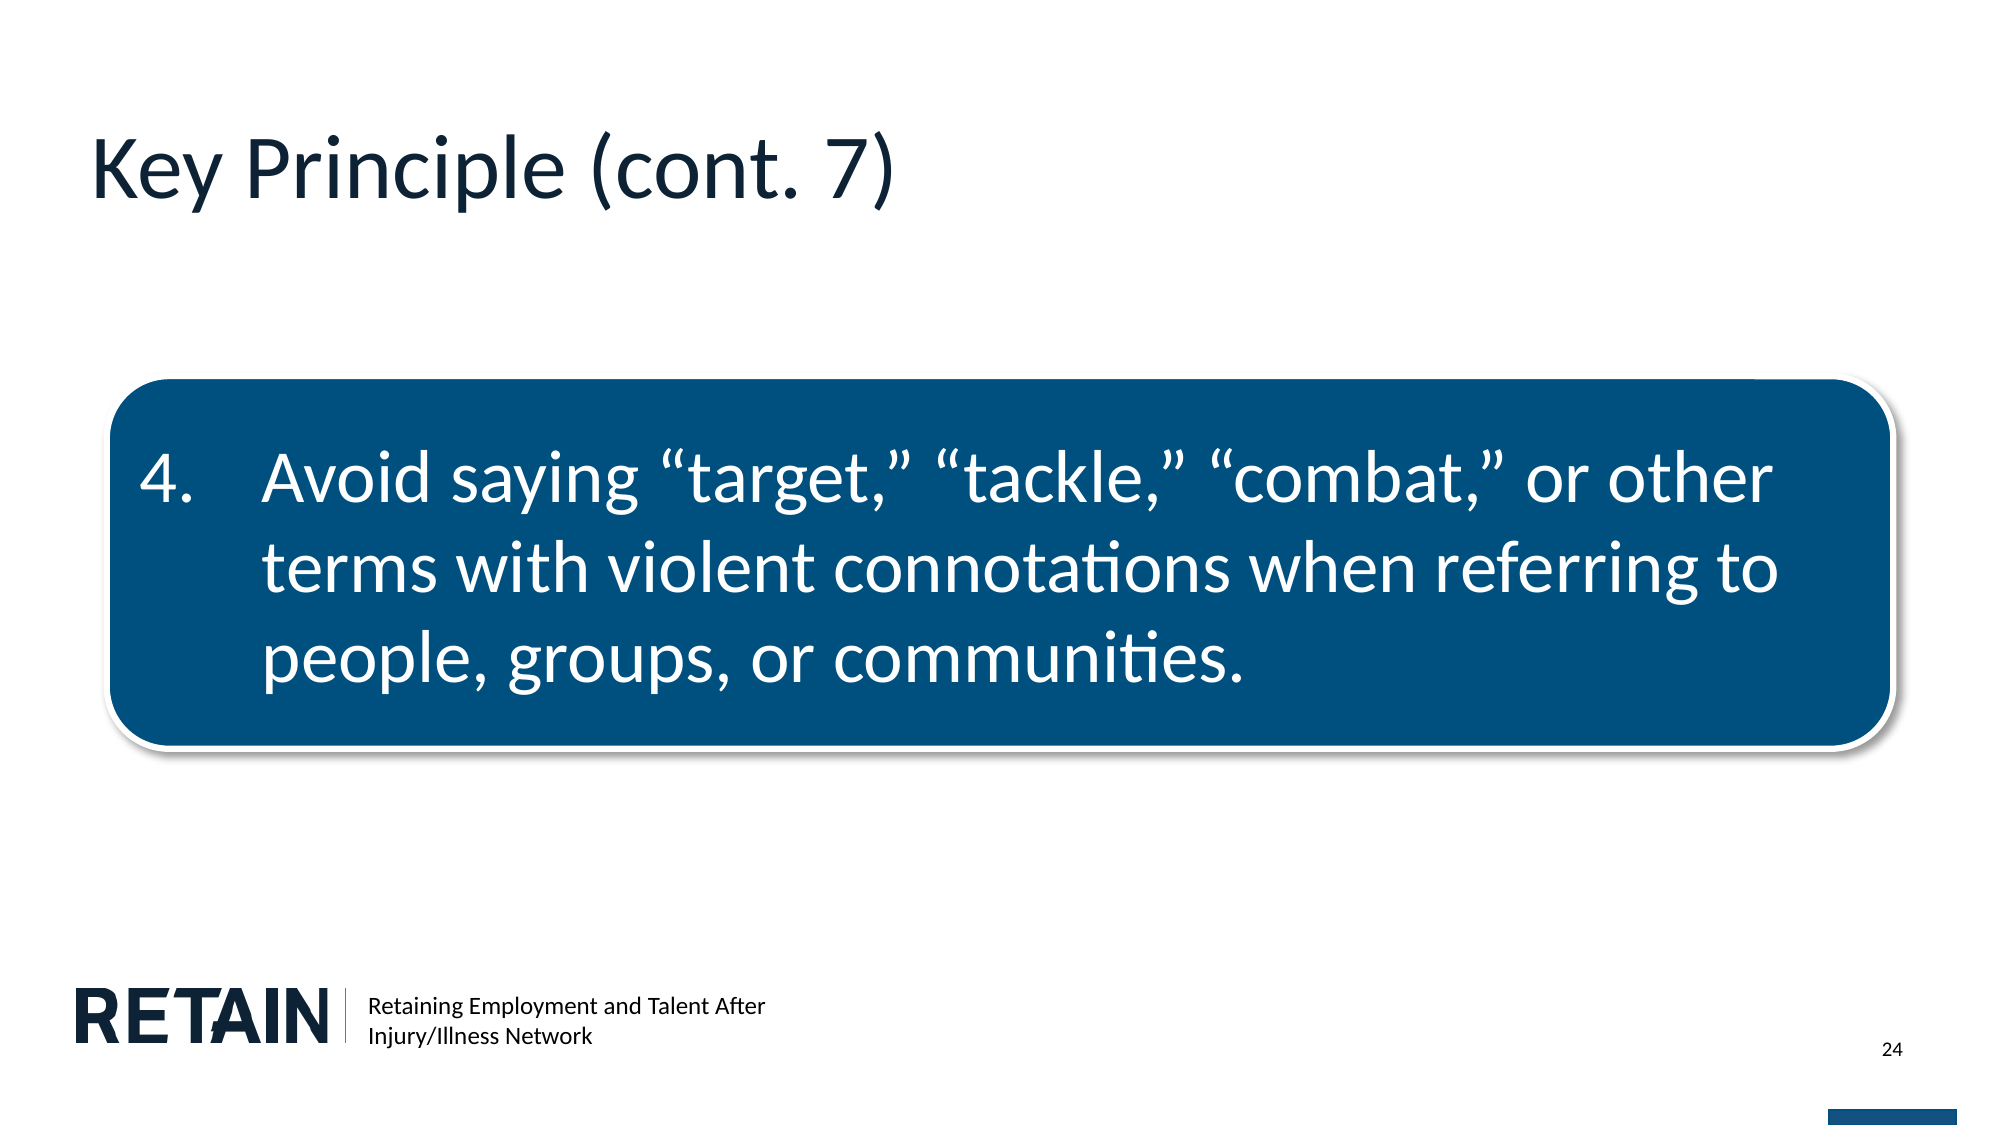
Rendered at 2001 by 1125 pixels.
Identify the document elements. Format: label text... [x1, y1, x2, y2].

slide_number 24 [1828, 1028, 1957, 1069]
text_box Avoid saying “target,” “tackle,” “combat,” or other terms with violent connotations when referring to people, groups, or communities. [105, 375, 1895, 750]
title Key Principle (cont. 7) [76, 59, 1863, 278]
